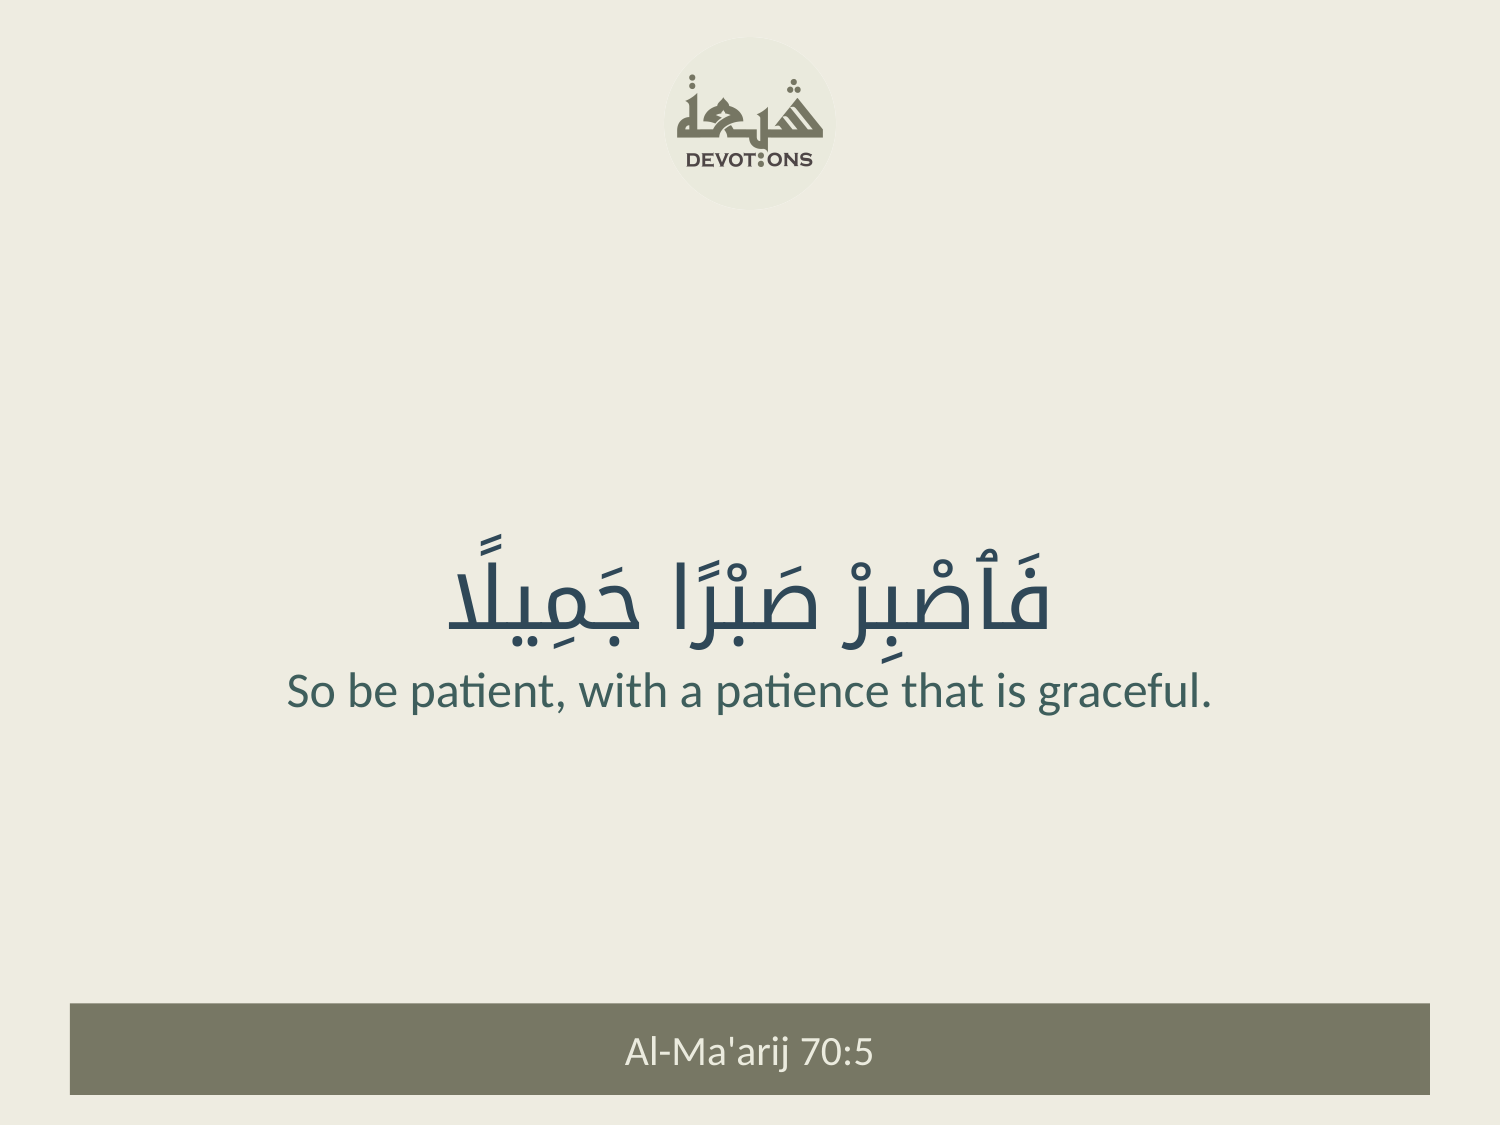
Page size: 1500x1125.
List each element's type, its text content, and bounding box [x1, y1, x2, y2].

list Al-Ma'arij 70:5 [69, 1003, 1430, 1095]
picture [656, 29, 844, 203]
list فَٱصْبِرْ صَبْرًا جَمِيلًا So be patient, with a patience that is graceful. [69, 203, 1430, 1003]
